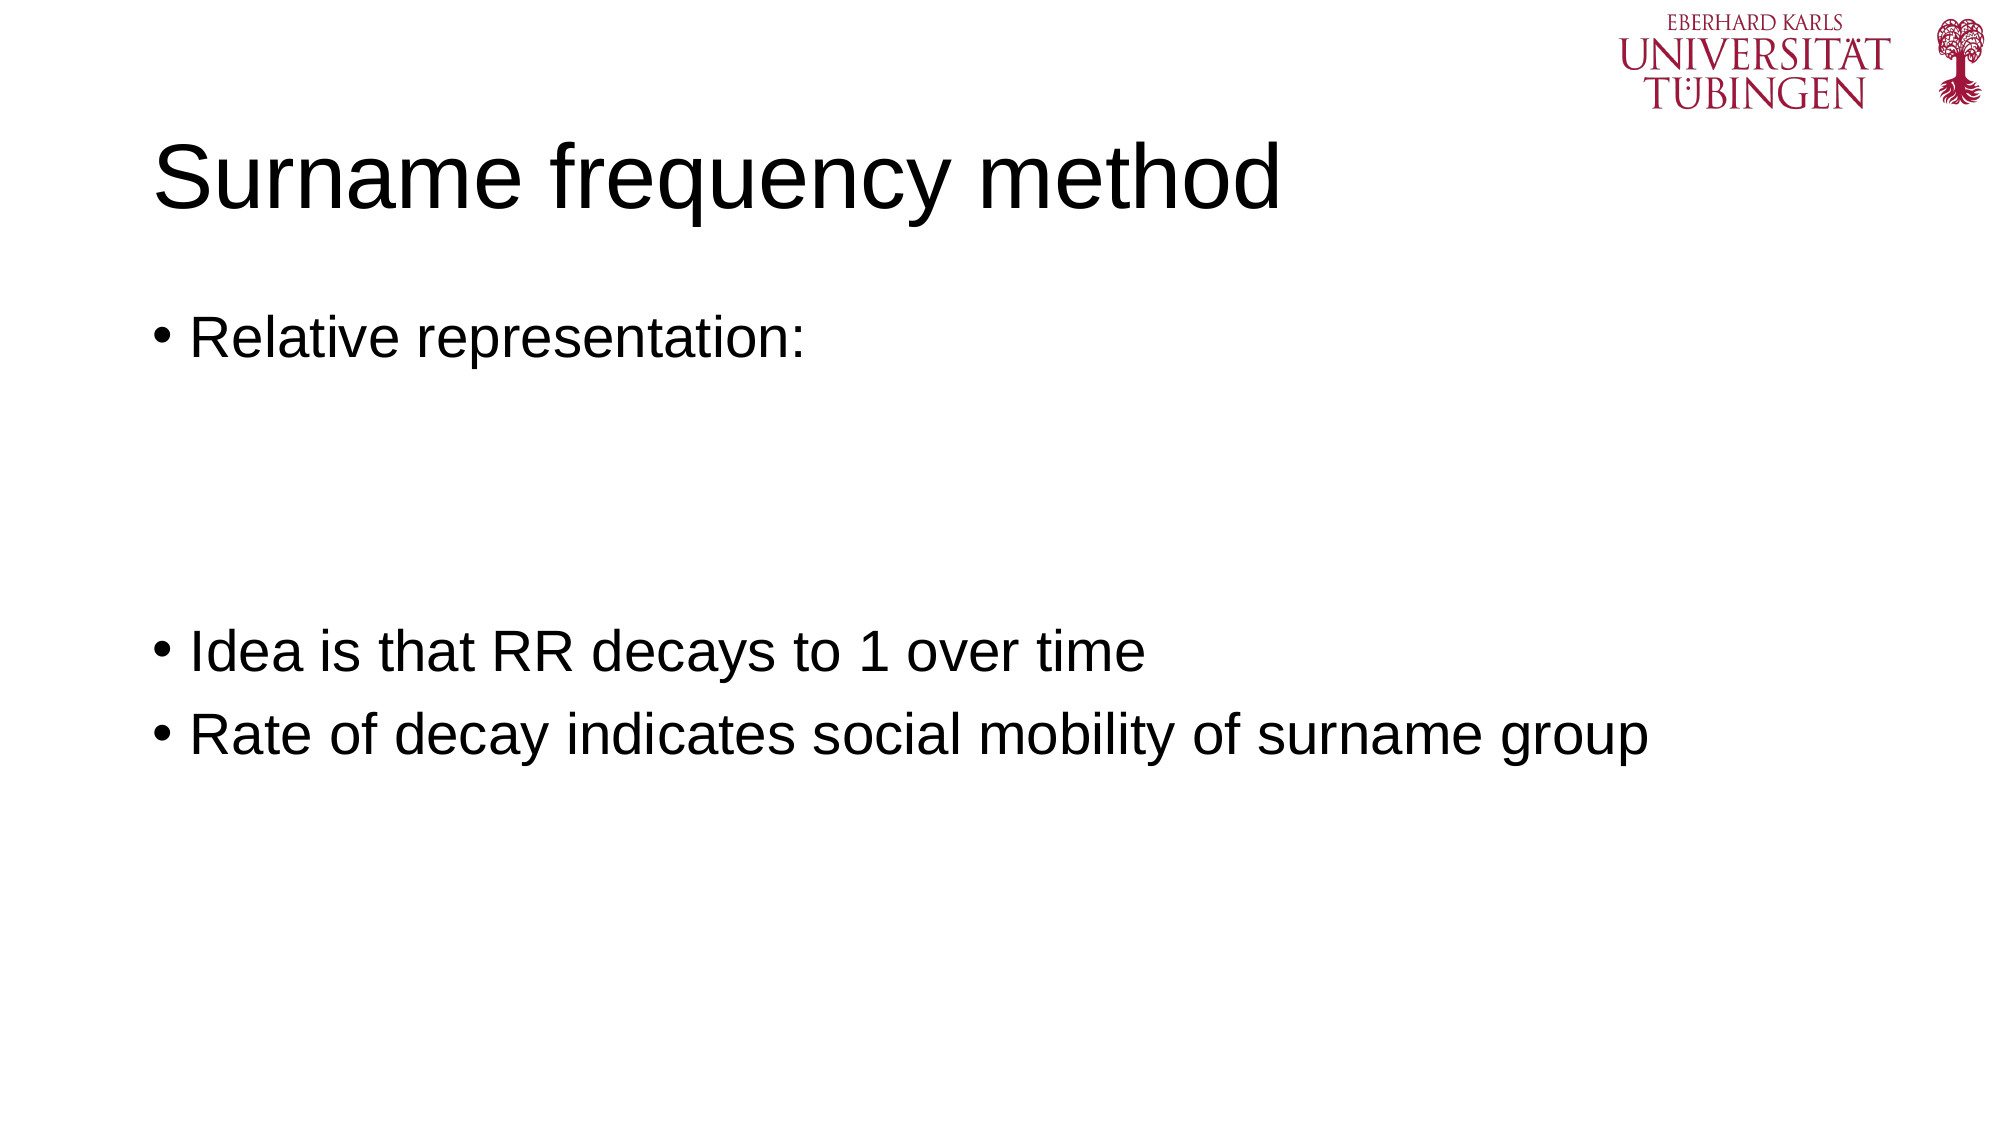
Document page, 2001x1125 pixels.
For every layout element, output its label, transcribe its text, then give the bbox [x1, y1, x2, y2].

title Surname frequency method [137, 69, 1863, 288]
picture [1611, 0, 1989, 121]
